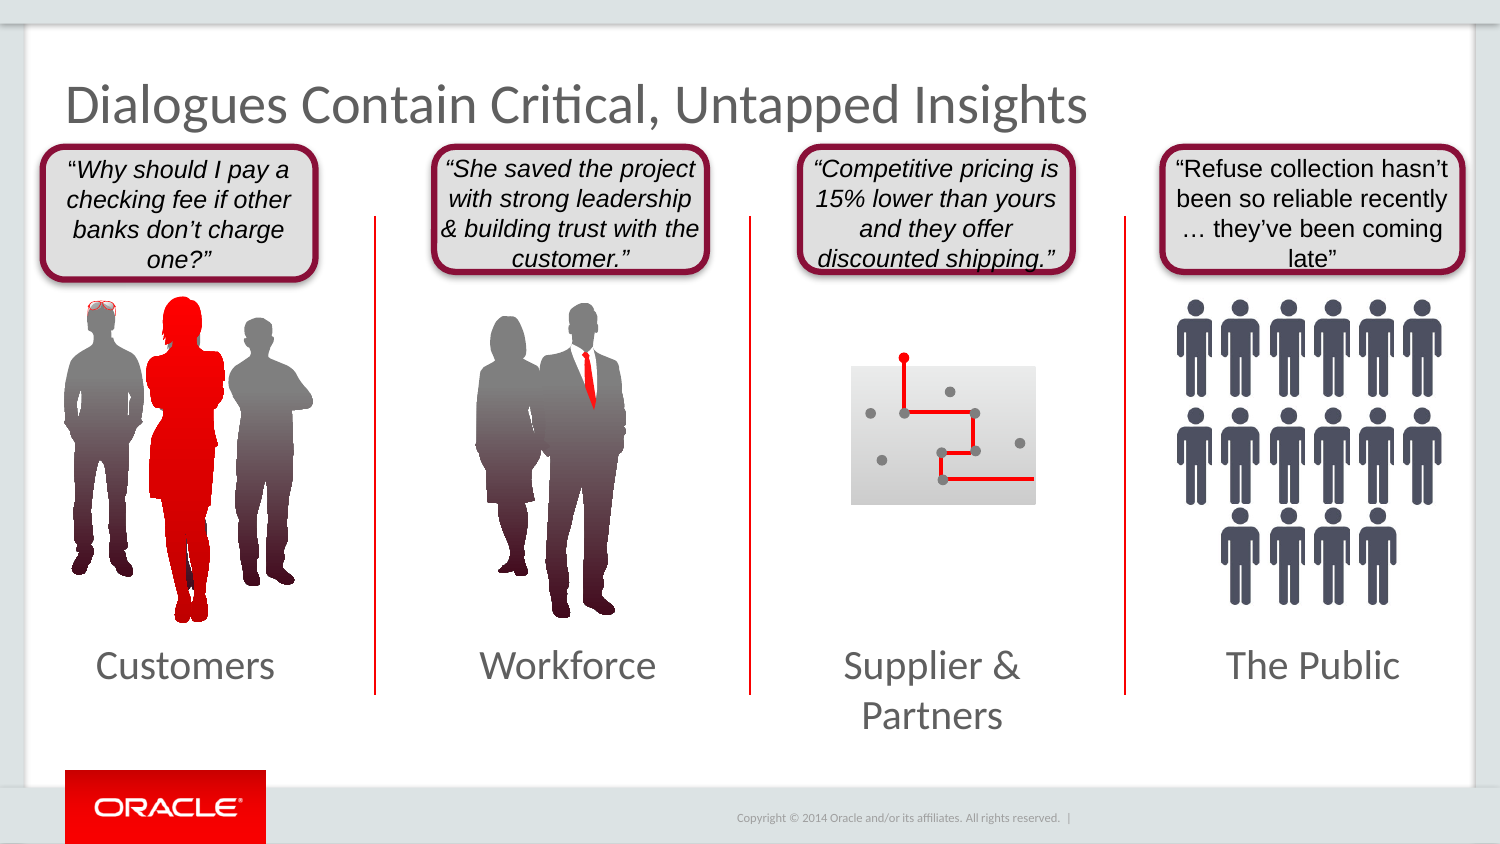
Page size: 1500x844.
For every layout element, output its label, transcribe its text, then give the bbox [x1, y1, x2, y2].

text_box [374, 146, 708, 696]
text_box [42, 146, 316, 693]
picture [65, 770, 266, 844]
title Dialogues Contain Critical, Untapped Insights [65, 24, 1435, 134]
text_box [749, 146, 1463, 744]
